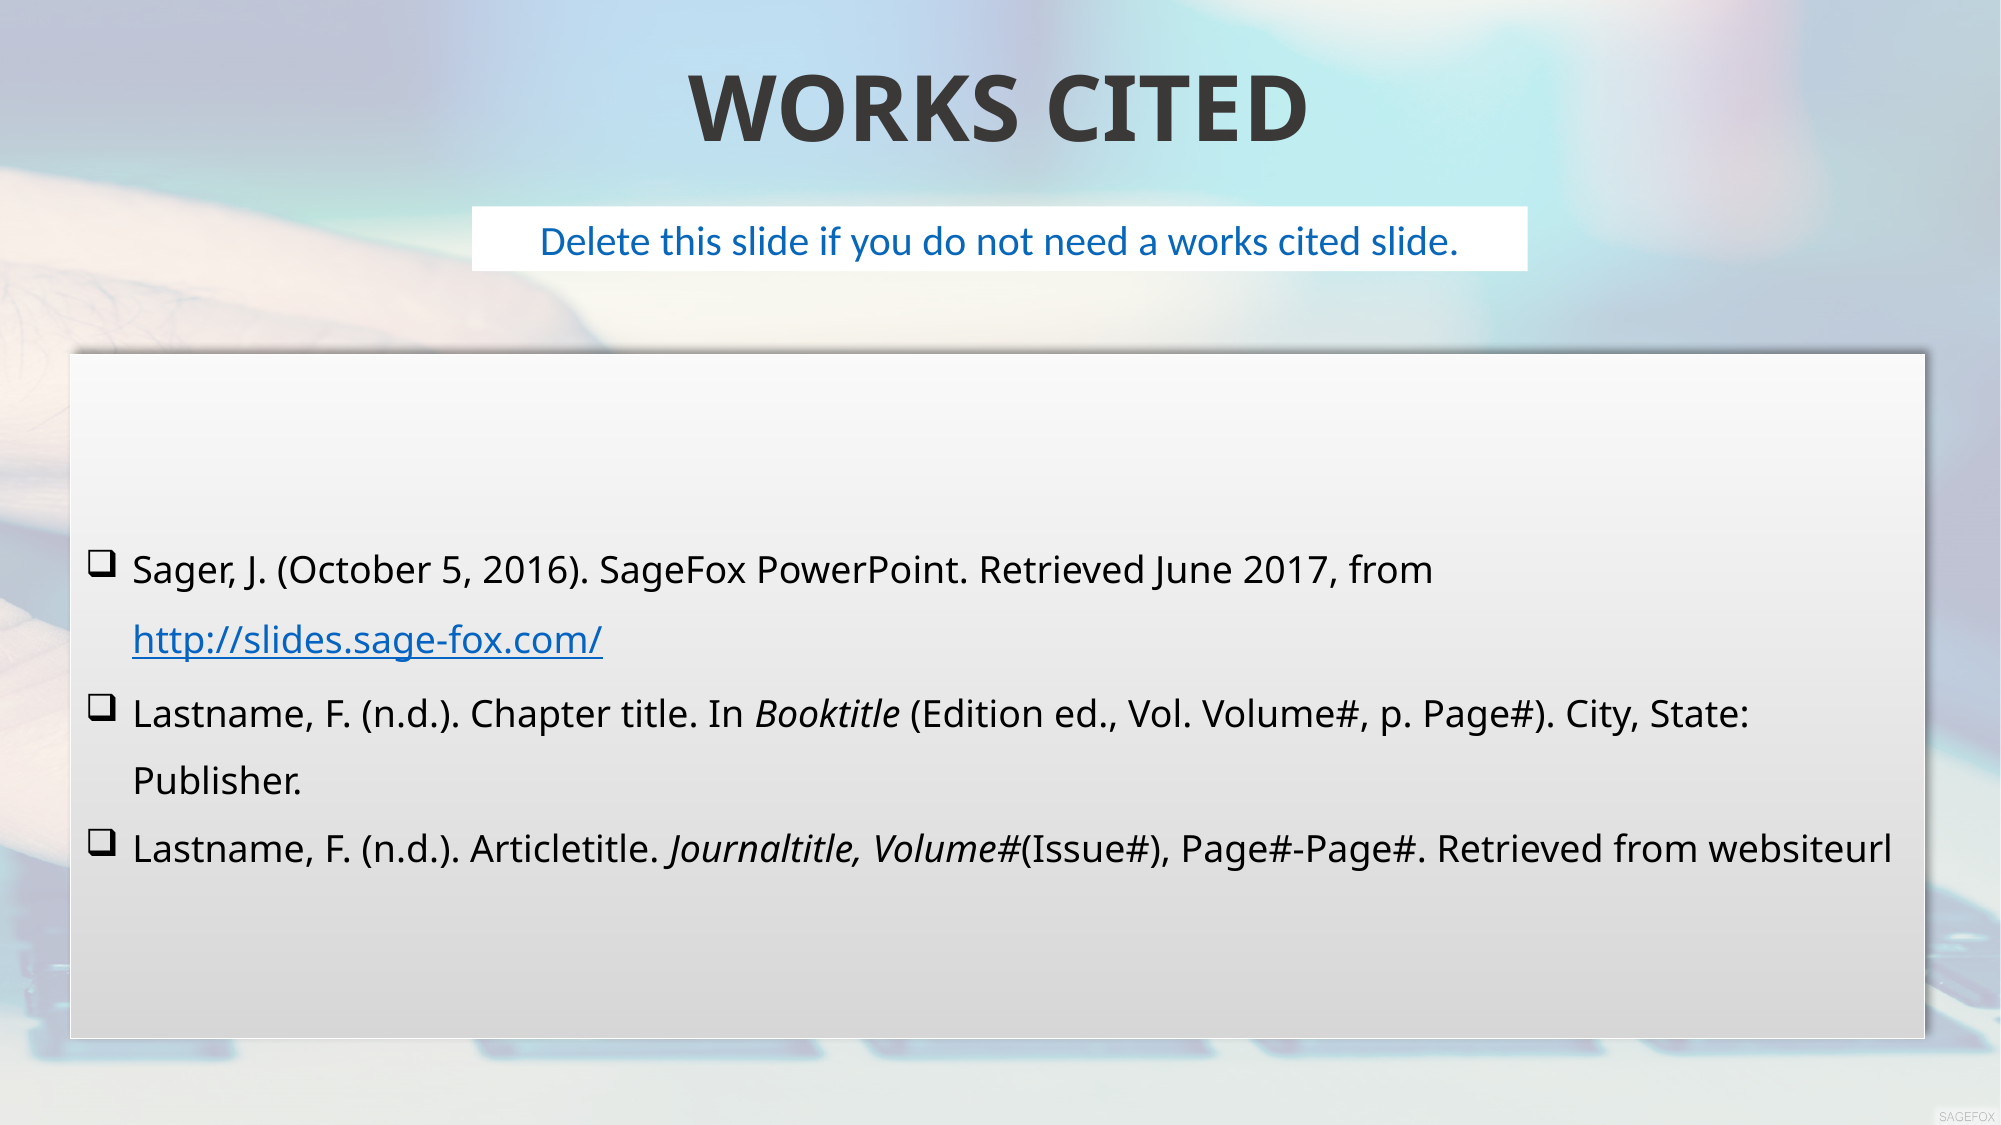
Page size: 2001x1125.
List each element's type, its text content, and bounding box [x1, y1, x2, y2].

text_box Sager, J. (October 5, 2016). SageFox PowerPoint. Retrieved June 2017, from http://slides.sage-fox.com/ Lastname, F. (n.d.). Chapter title. In Booktitle (Edition ed., Vol. Volume#, p. Page#). City, State: Publisher. Lastname, F. (n.d.). Articletitle. Journaltitle, Volume#(Issue#), Page#-Page#. Retrieved from websiteurl [70, 354, 1925, 1039]
text_box WORKS CITED [548, 42, 1452, 167]
text_box Delete this slide if you do not need a works cited slide. [472, 206, 1528, 272]
